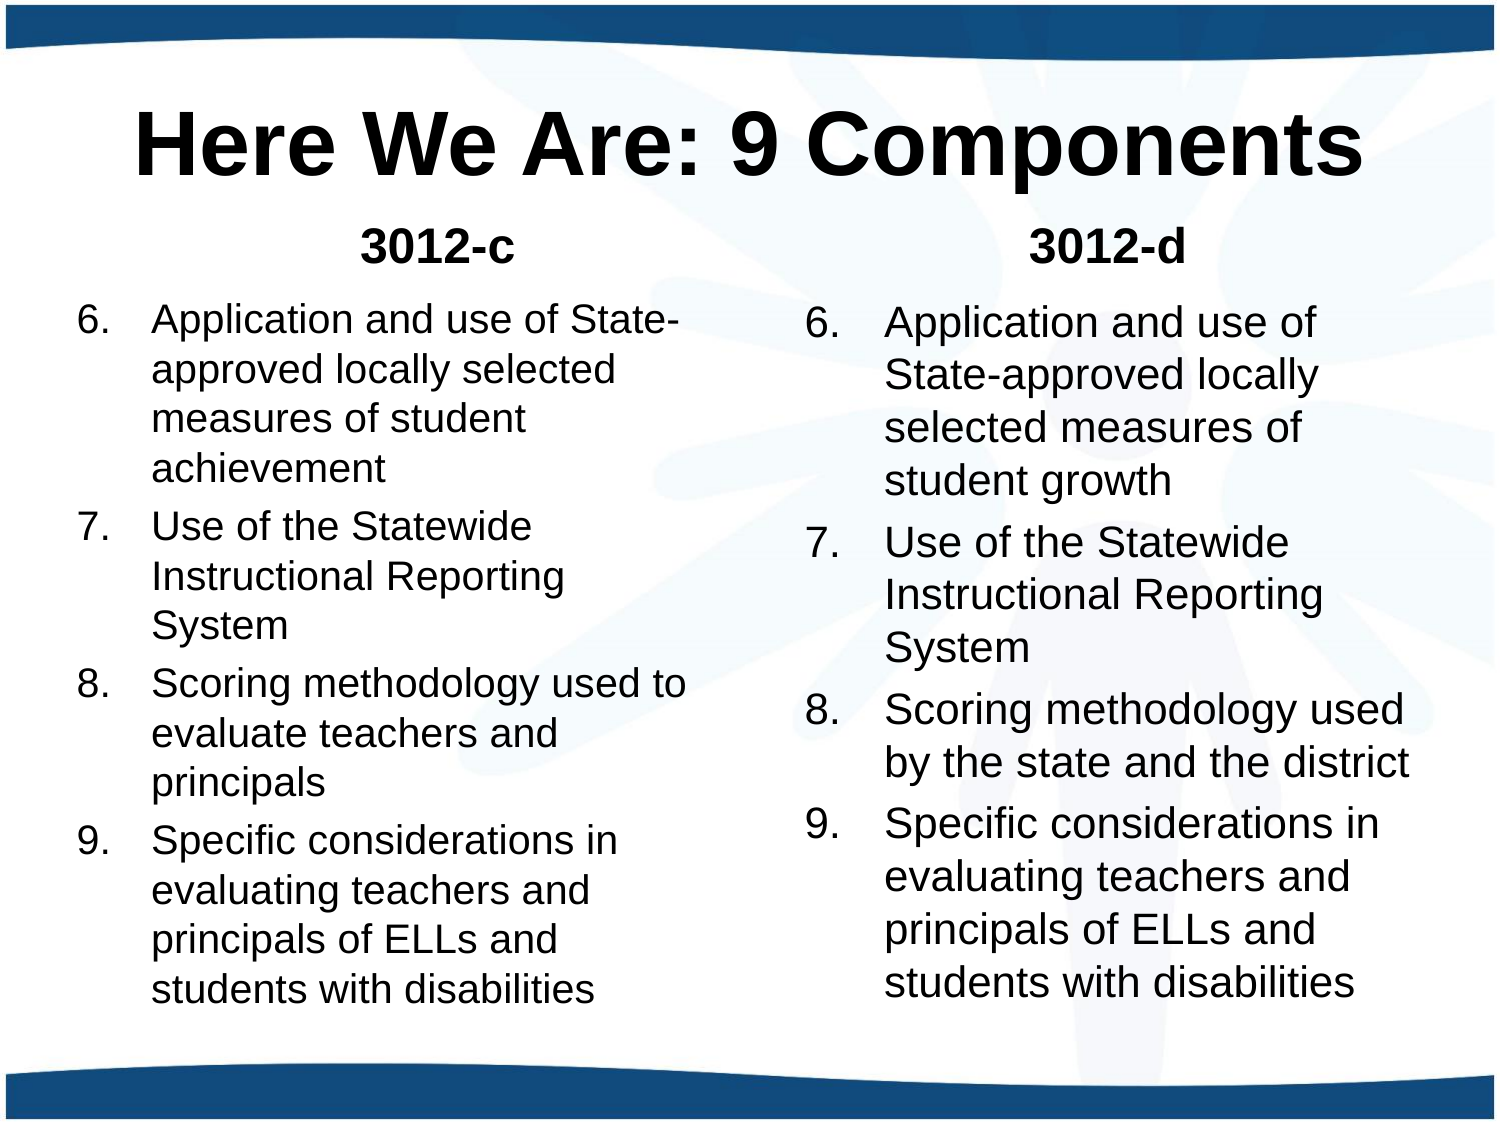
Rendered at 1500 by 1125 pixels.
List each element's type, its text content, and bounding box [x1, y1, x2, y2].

text_box 3012-c [232, 205, 643, 281]
text_box Application and use of State-approved locally selected measures of student growth Use of the Statewide Instructional Reporting System Scoring methodology used by the state and the district Specific considerations in evaluating teachers and principals of ELLs and students with disabilities [789, 285, 1443, 1029]
title Here We Are: 9 Components [75, 45, 1425, 233]
text_box 3012-d [903, 205, 1313, 281]
list Application and use of State-approved locally selected measures of student achievement Use of the Statewide Instructional Reporting System Scoring methodology used to evaluate teachers and principals Specific considerations in evaluating teachers and principals of ELLs and students with disabilities [61, 284, 715, 1028]
picture [0, 0, 1500, 1125]
